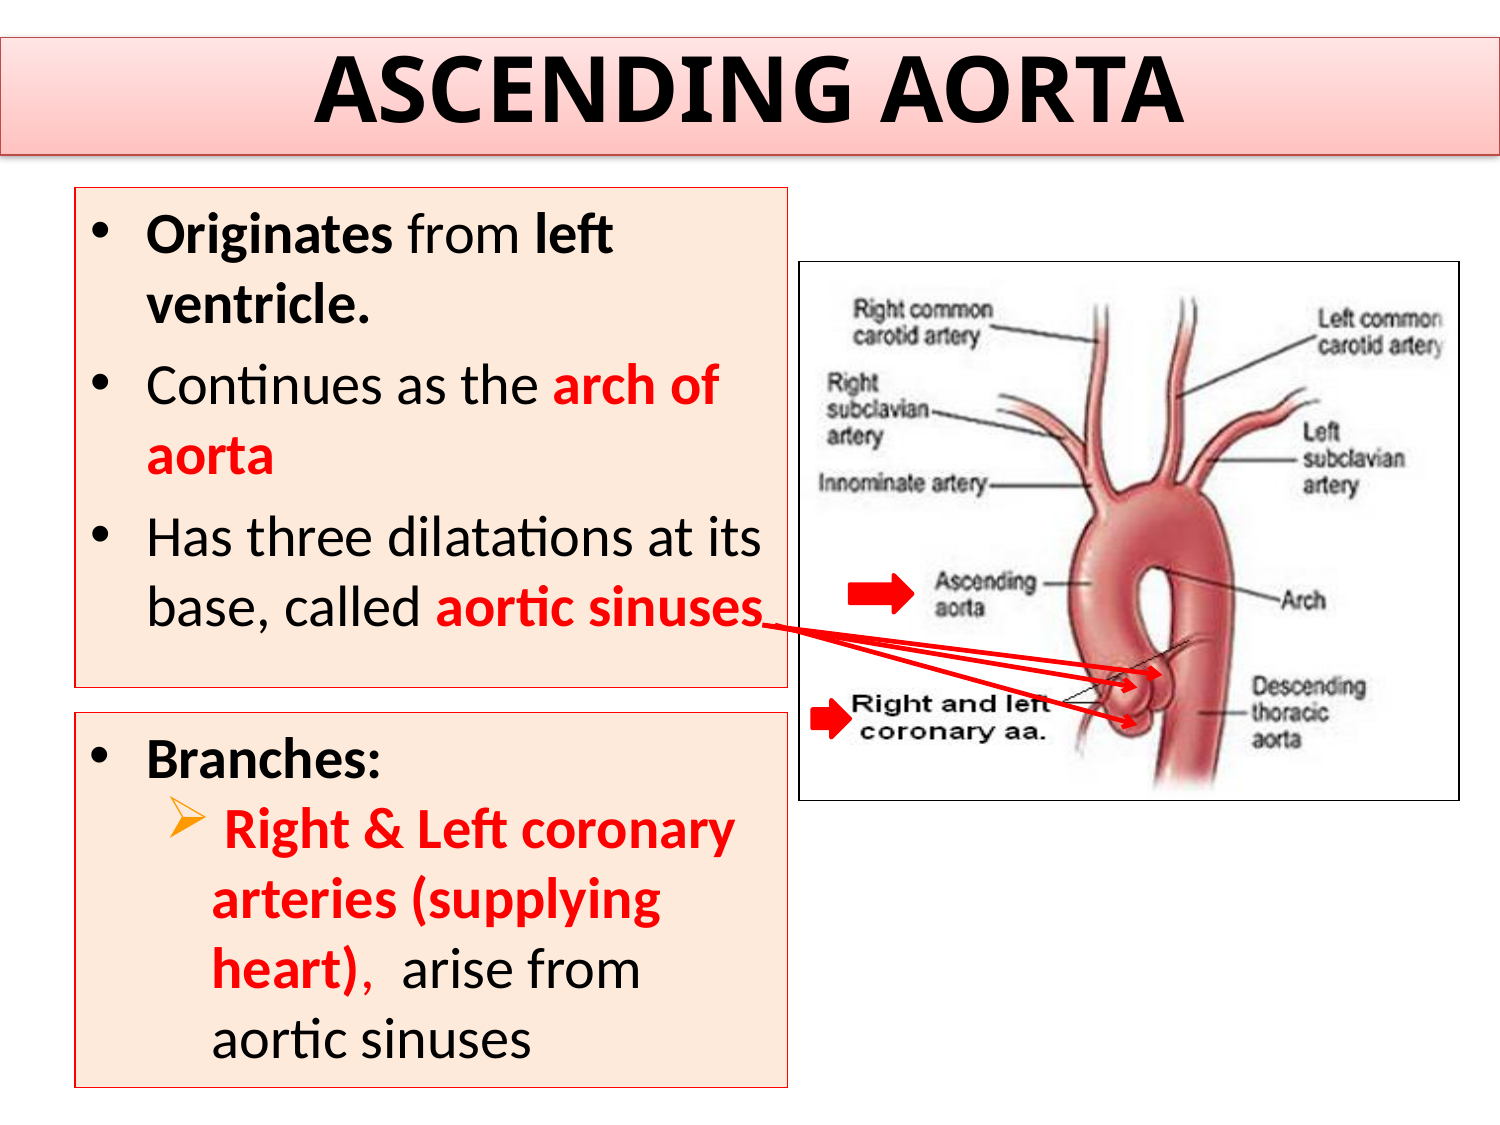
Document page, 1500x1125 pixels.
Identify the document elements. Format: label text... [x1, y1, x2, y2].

text_box Branches: Right & Left coronary arteries (supplying heart), arise from aortic sinuses [75, 712, 788, 1088]
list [799, 262, 1459, 801]
title ASCENDING AORTA [0, 37, 1500, 156]
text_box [1138, 624, 1163, 676]
list Originates from left ventricle. Continues as the arch of aorta Has three dilatations at its base, called aortic sinuses [74, 187, 788, 688]
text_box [762, 624, 773, 688]
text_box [774, 624, 1138, 726]
